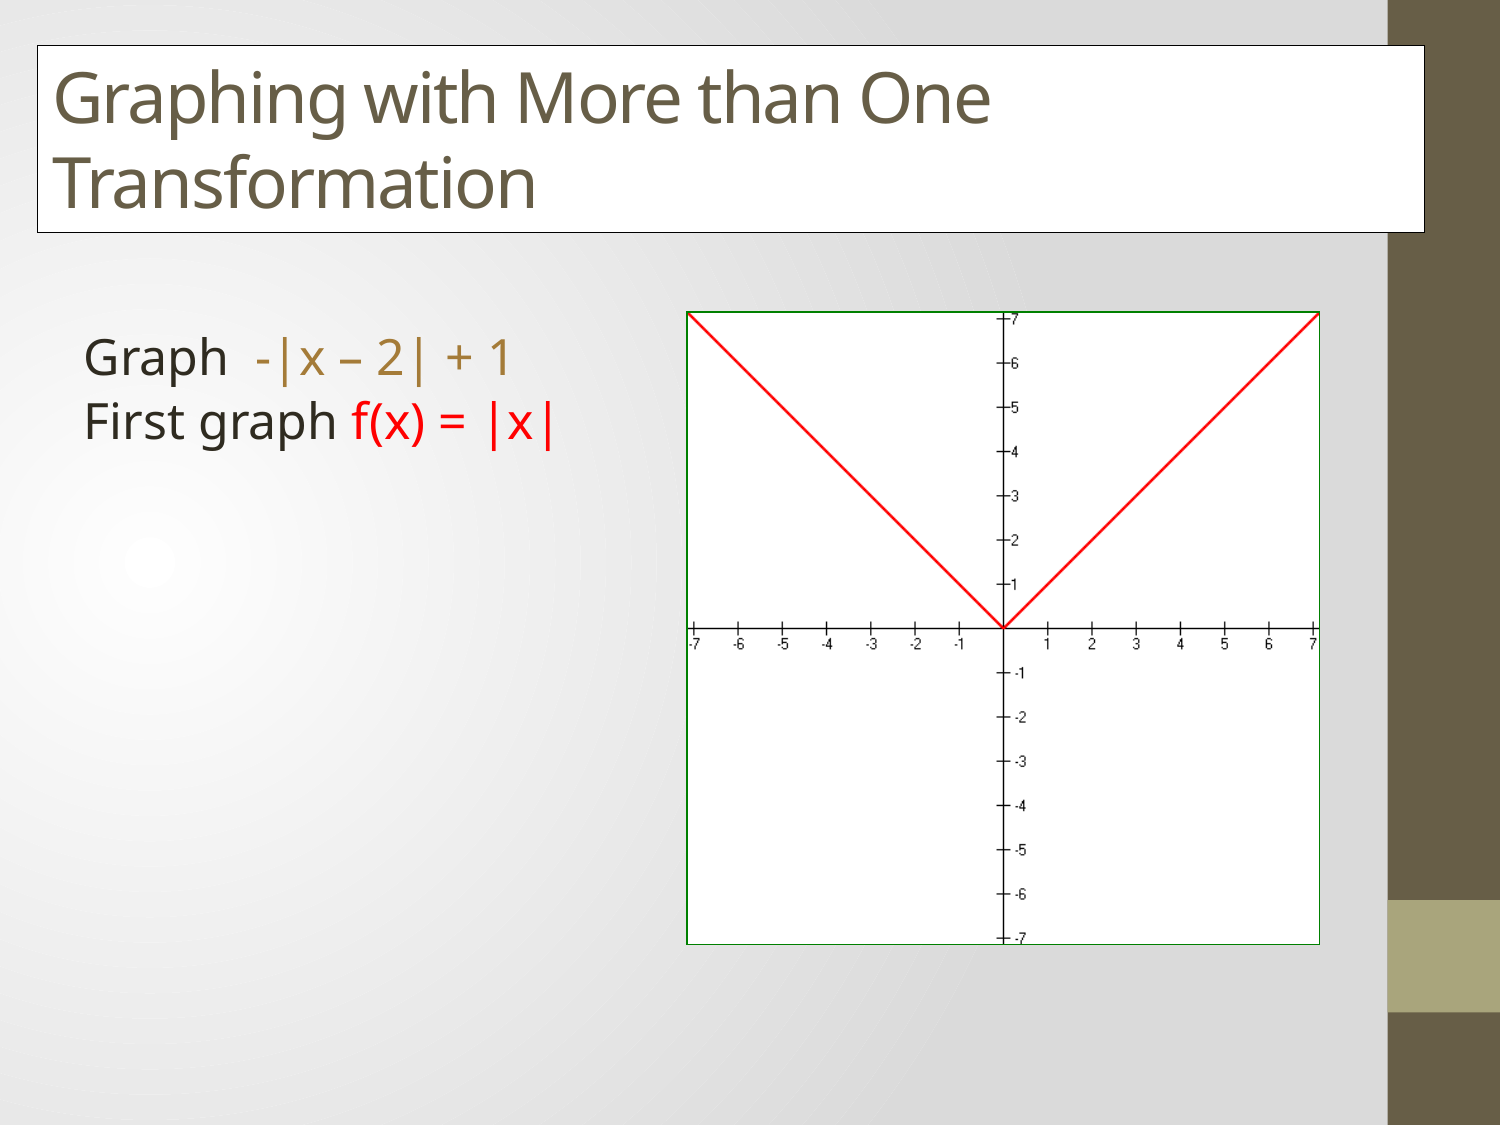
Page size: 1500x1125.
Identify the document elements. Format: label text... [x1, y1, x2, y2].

list Graph -|x – 2| + 1 First graph f(x) = |x| [50, 324, 613, 788]
picture [686, 311, 1320, 945]
title Graphing with More than One Transformation [37, 45, 1425, 233]
